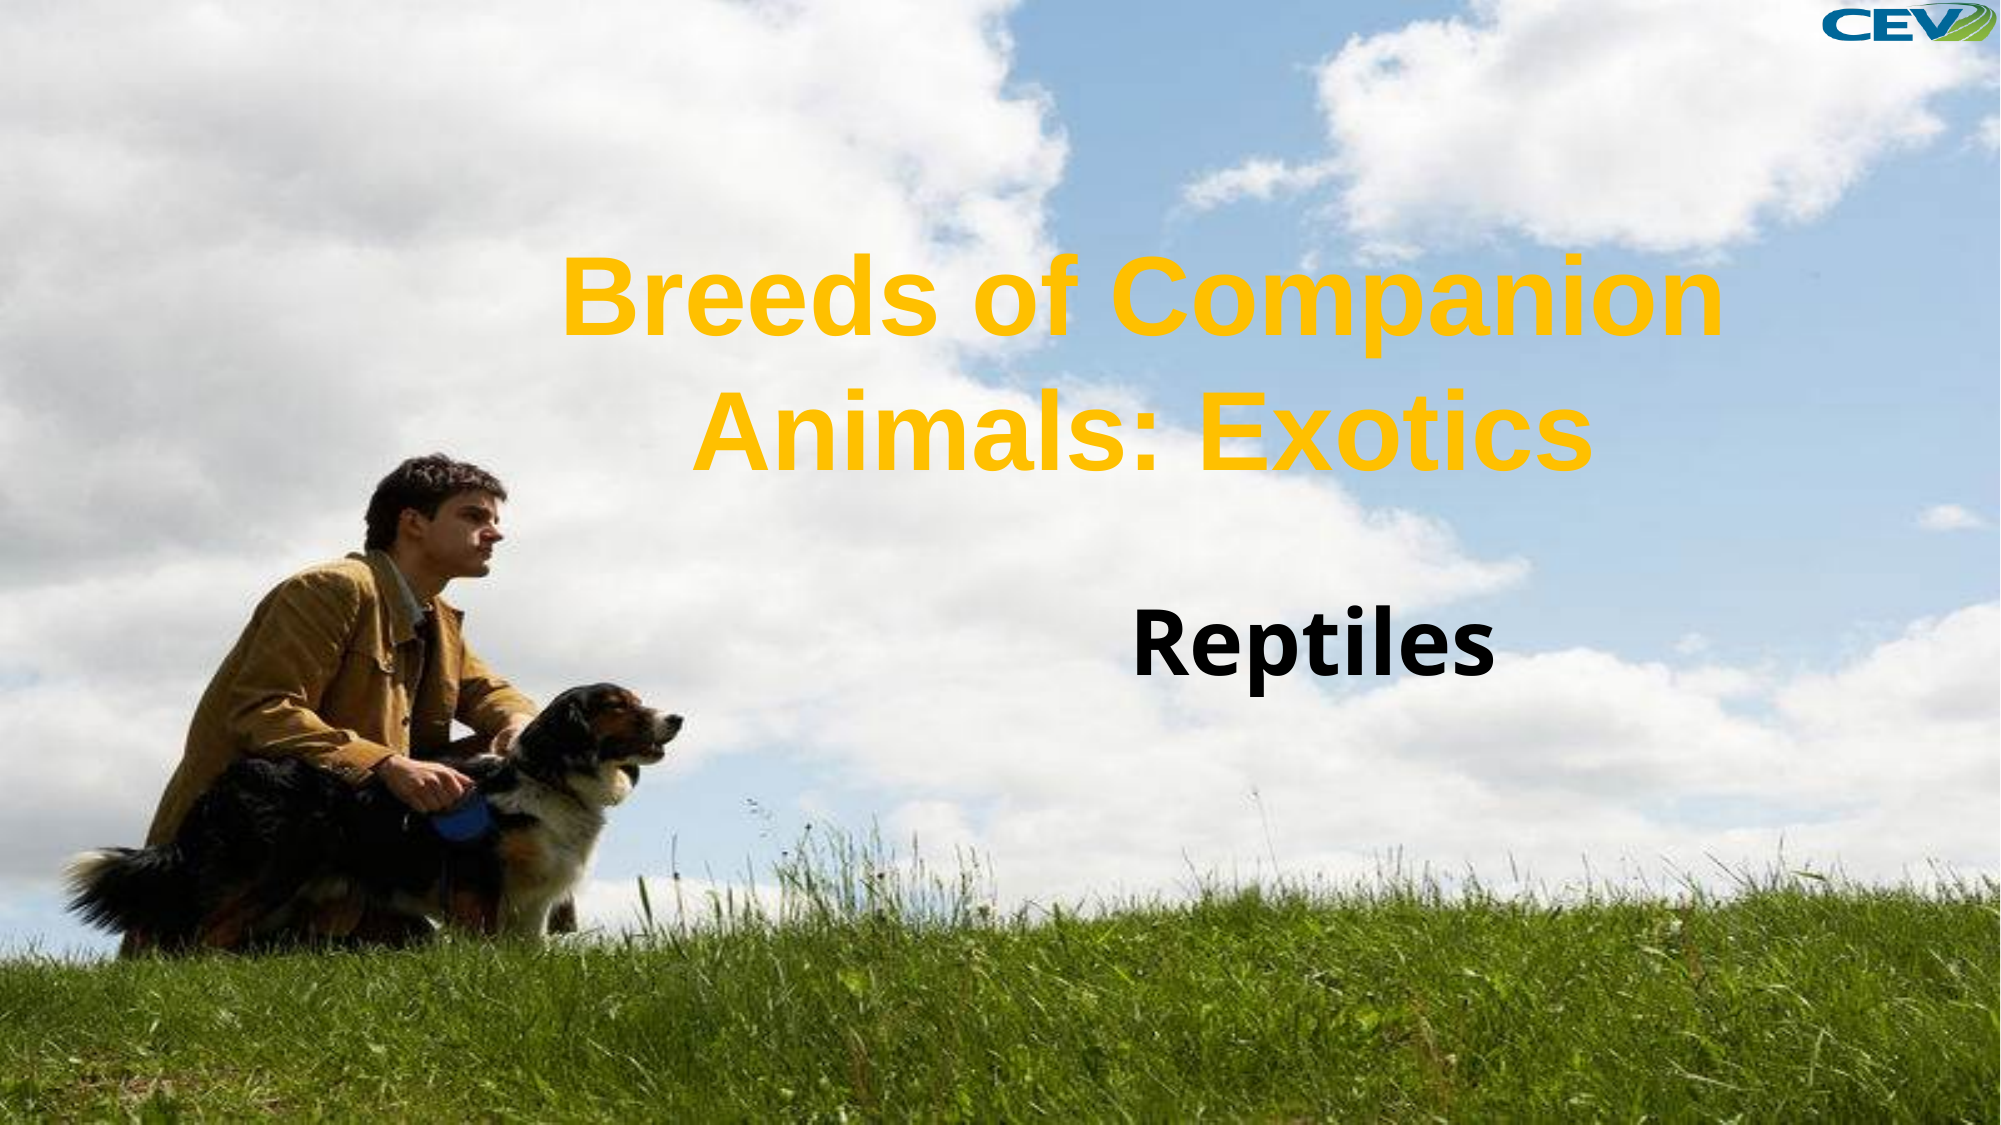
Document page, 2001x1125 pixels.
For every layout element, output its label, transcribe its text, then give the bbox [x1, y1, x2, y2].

text_box Breeds of Companion Animals: Exotics [462, 187, 1825, 529]
picture [0, 0, 2001, 1125]
title Reptiles [249, 525, 1513, 767]
